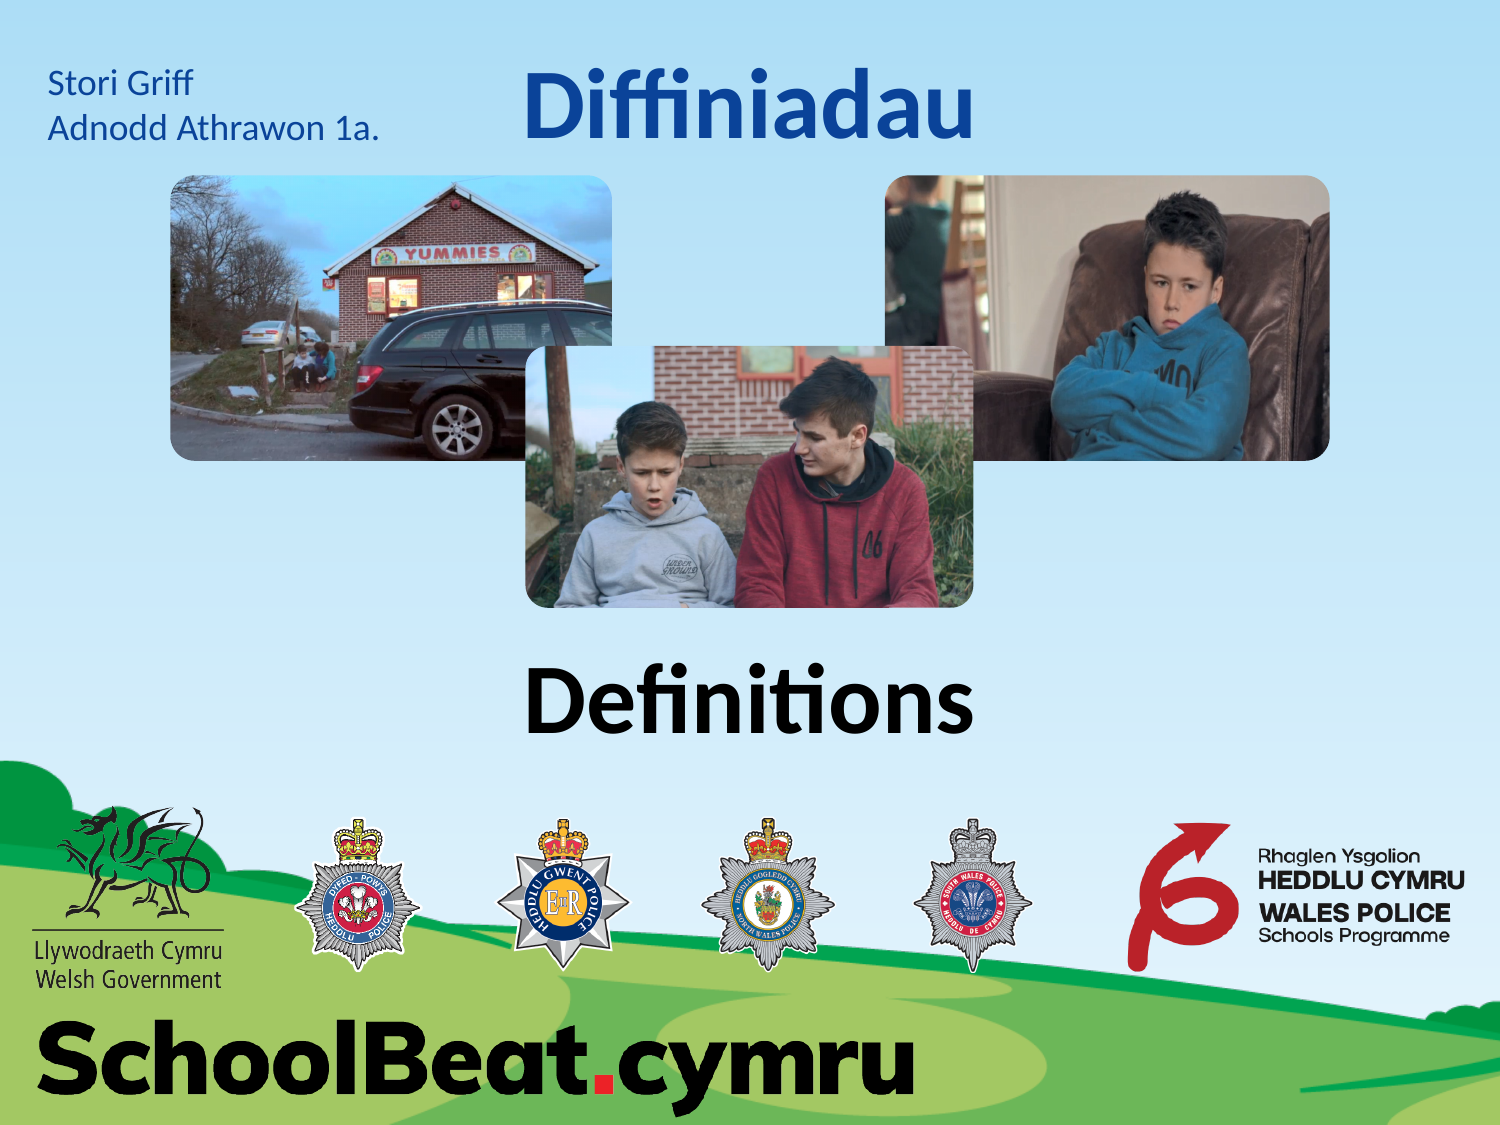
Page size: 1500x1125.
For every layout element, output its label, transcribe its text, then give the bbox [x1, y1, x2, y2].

picture [0, 758, 1500, 1125]
subtitle Definitions [31, 396, 1469, 762]
text_box Stori Griff Adnodd Athrawon 1a. [33, 50, 396, 155]
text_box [169, 175, 1330, 609]
title Diffiniadau [31, 31, 1469, 396]
